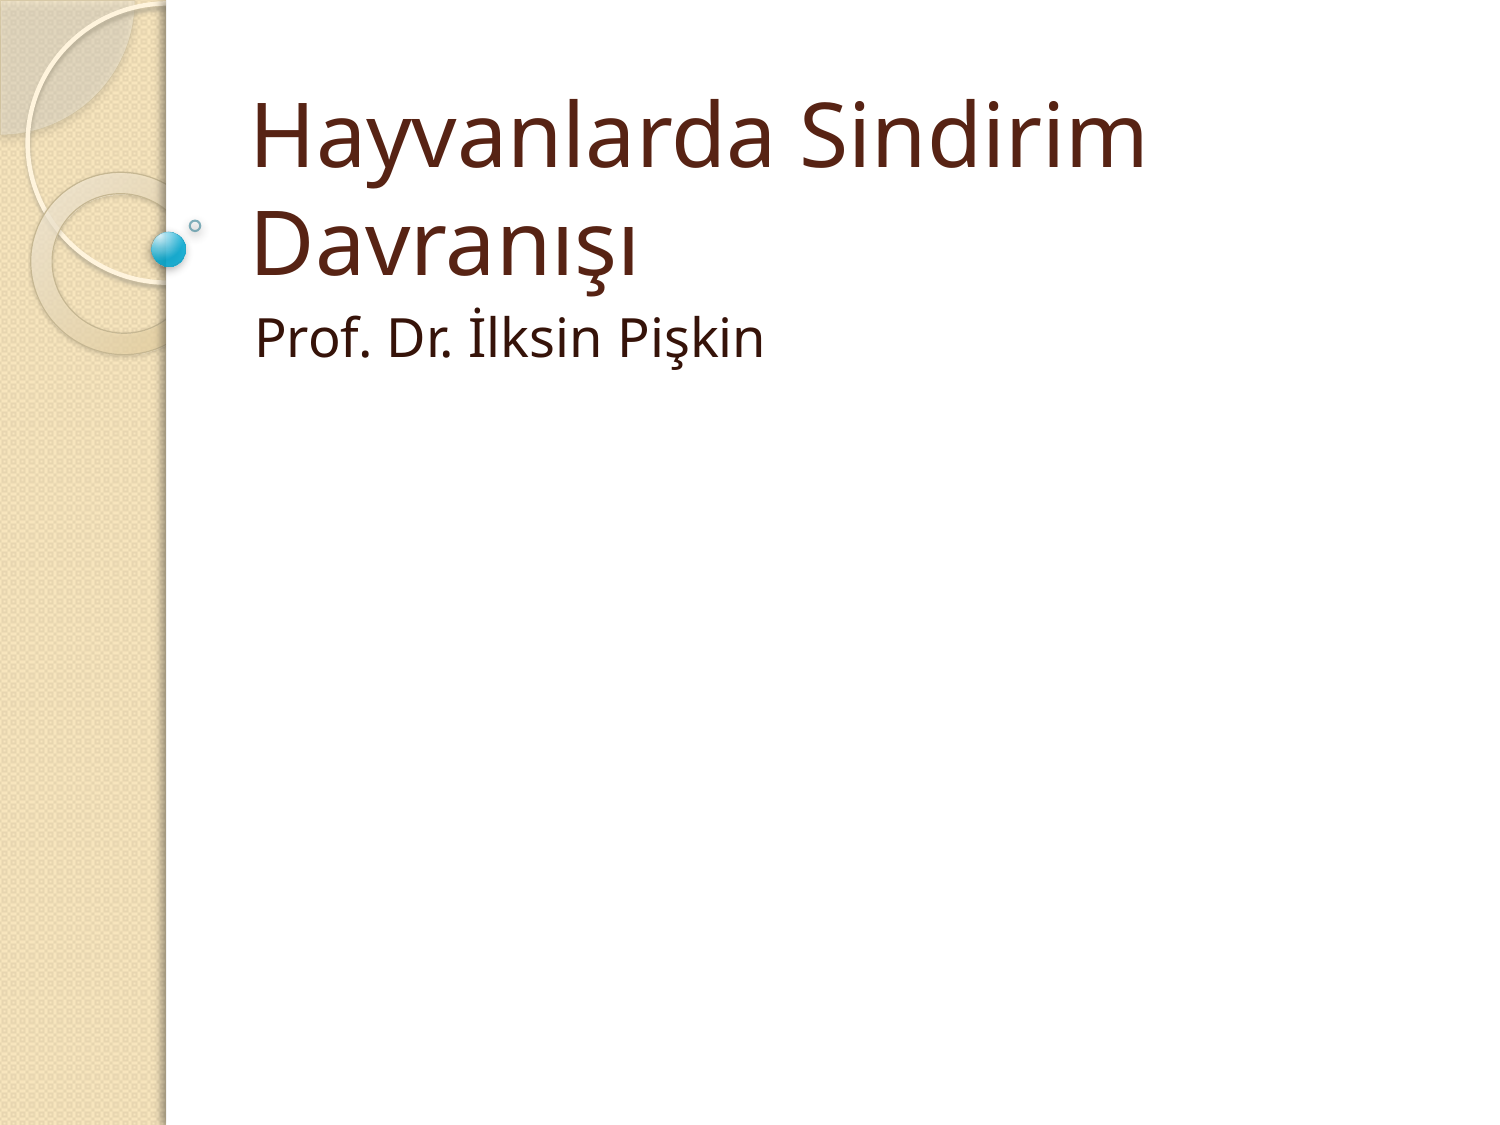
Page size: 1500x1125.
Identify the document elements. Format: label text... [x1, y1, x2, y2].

subtitle Prof. Dr. İlksin Pişkin [234, 303, 1450, 591]
title Hayvanlarda Sindirim Davranışı [234, 59, 1450, 301]
